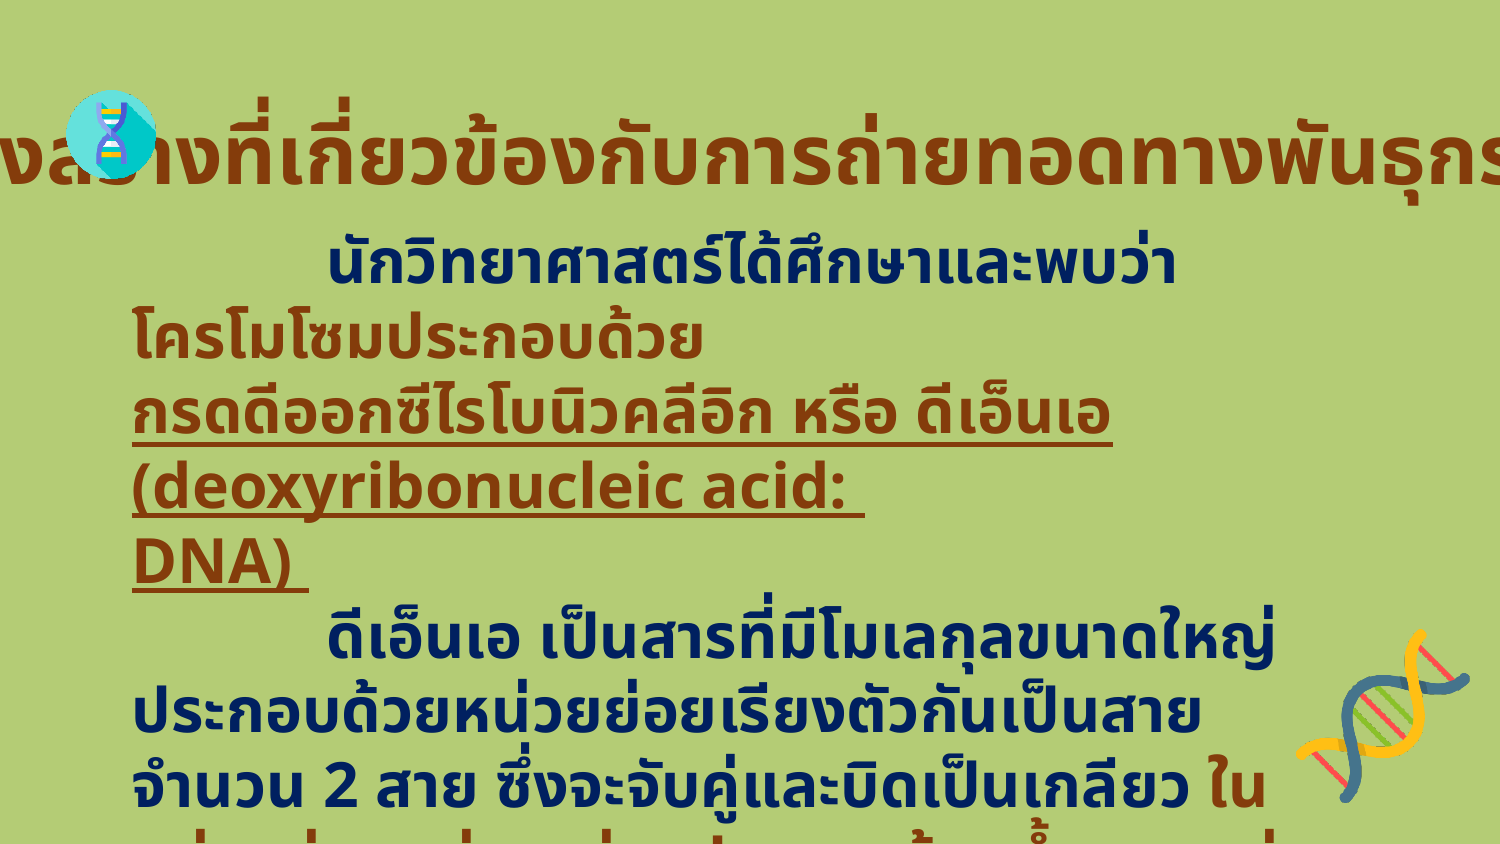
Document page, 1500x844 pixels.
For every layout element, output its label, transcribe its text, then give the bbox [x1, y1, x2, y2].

text_box นักวิทยาศาสตร์ได้ศึกษาและพบว่าโครโมโซมประกอบด้วย กรดดีออกซีไรโบนิวคลีอิก หรือ ดีเอ็นเอ (deoxyribonucleic acid: DNA) ดีเอ็นเอ เป็นสารที่มีโมเลกุลขนาดใหญ่ประกอบด้วยหน่วยย่อยเรียงตัวกันเป็นสายจำนวน 2 สาย ซึ่งจะจับคู่และบิดเป็นเกลียว ในหน่วยย่อยแต่ละหน่วยประกอบด้วยน้ำตาล หมู่ฟอสเฟต และเบส ดีเอ็นเอที่เป็นสายคู่นี้พันอยู่รอบโปรตีนที่มีลักษณะเป็นก้อนกลม ดูเหมือนสายลูกปัด [116, 213, 1389, 844]
picture [1296, 629, 1470, 803]
text_box โครงสร้างที่เกี่ยวข้องกับการถ่ายทอดทางพันธุกรรม [0, 93, 1500, 209]
picture [66, 89, 156, 179]
